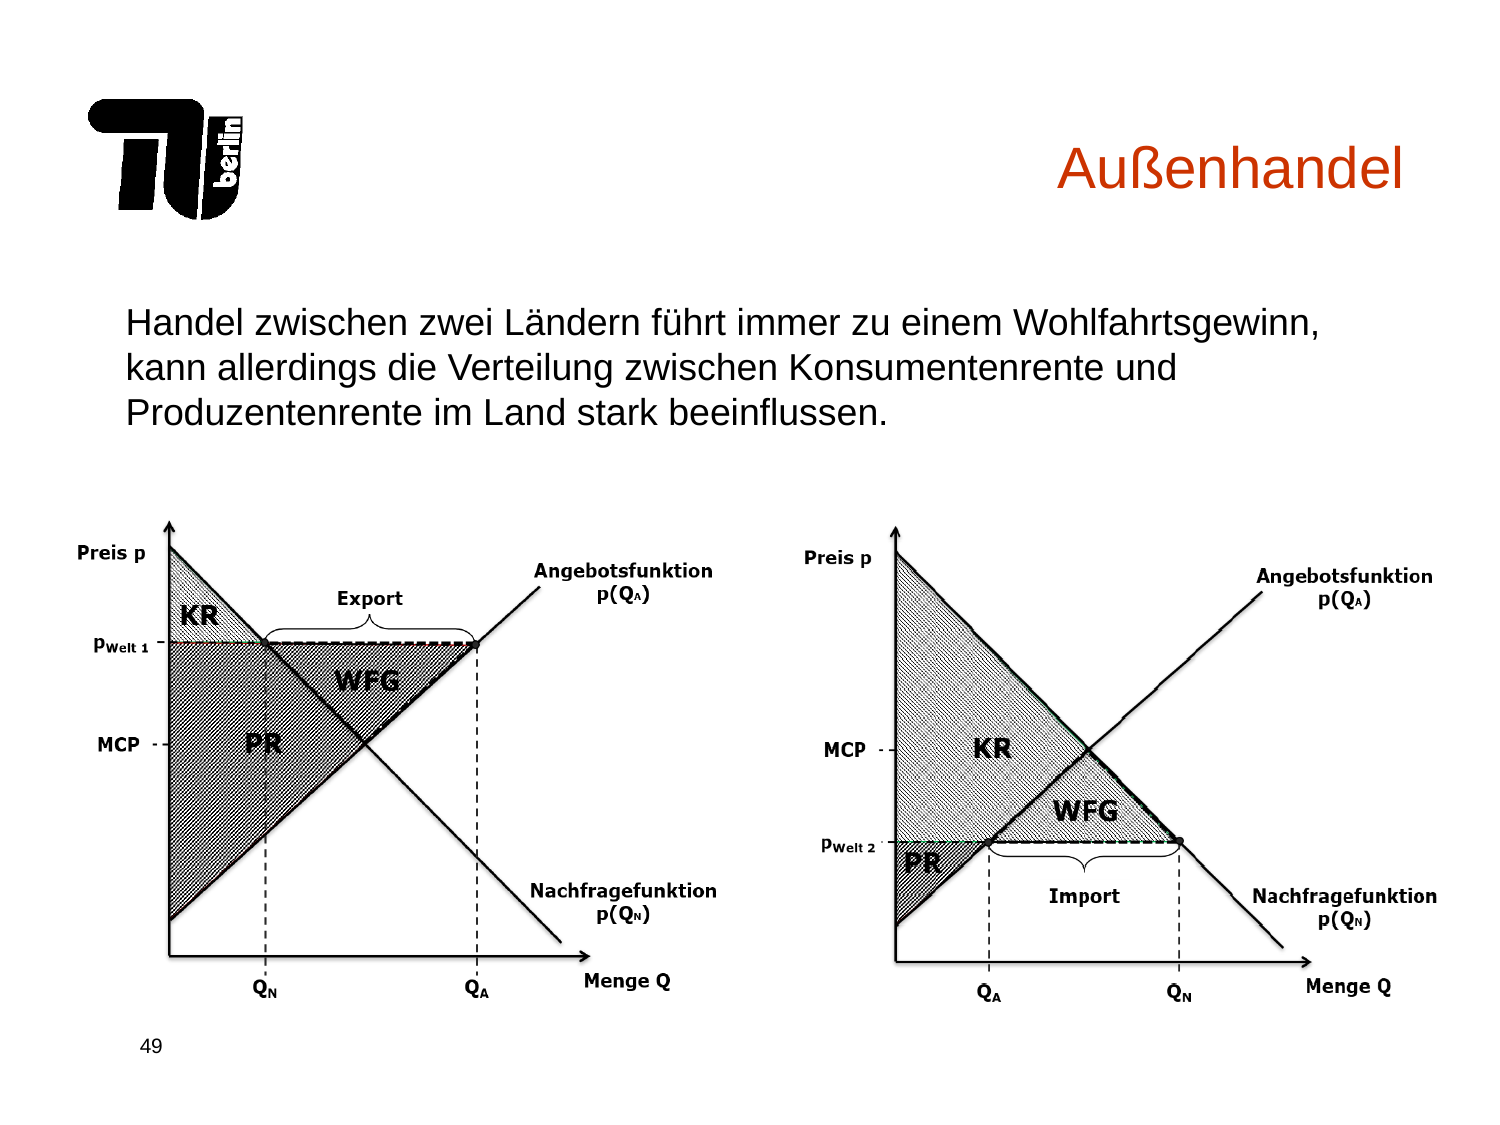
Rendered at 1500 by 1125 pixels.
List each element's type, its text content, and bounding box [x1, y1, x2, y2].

picture [60, 506, 736, 1009]
picture [88, 99, 243, 220]
picture [786, 512, 1456, 1014]
title Außenhandel [313, 62, 1421, 209]
text_box Handel zwischen zwei Ländern führt immer zu einem Wohlfahrtsgewinn, kann allerdings die Verteilung zwischen Konsumentenrente und Produzentenrente im Land stark beeinflussen. [110, 290, 1421, 910]
